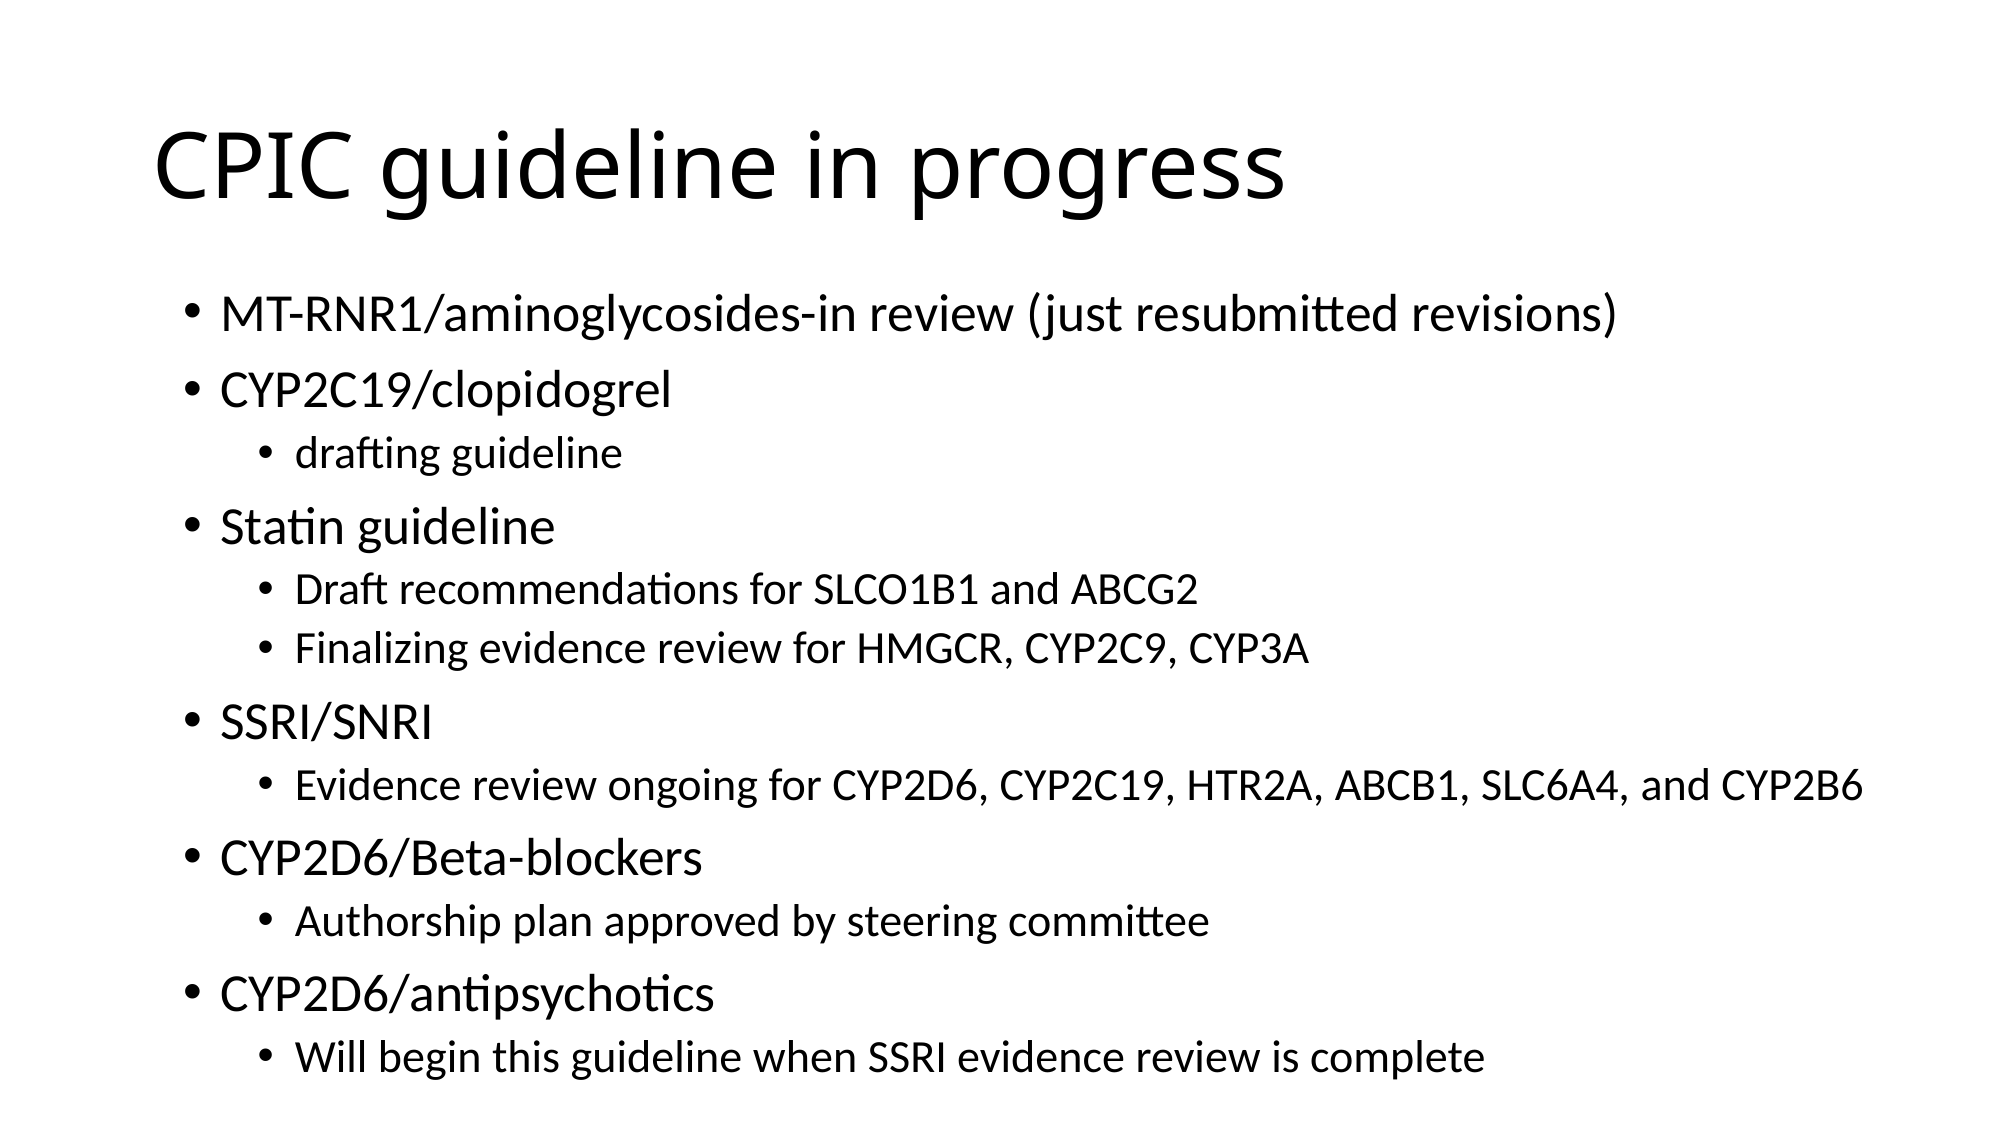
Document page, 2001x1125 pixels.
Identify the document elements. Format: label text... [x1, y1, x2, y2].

list MT-RNR1/aminoglycosides-in review (just resubmitted revisions) CYP2C19/clopidogrel drafting guideline Statin guideline Draft recommendations for SLCO1B1 and ABCG2 Finalizing evidence review for HMGCR, CYP2C9, CYP3A SSRI/SNRI Evidence review ongoing for CYP2D6, CYP2C19, HTR2A, ABCB1, SLC6A4, and CYP2B6 CYP2D6/Beta-blockers Authorship plan approved by steering committee CYP2D6/antipsychotics Will begin this guideline when SSRI evidence review is complete [168, 277, 1894, 1103]
title CPIC guideline in progress [137, 59, 1863, 278]
